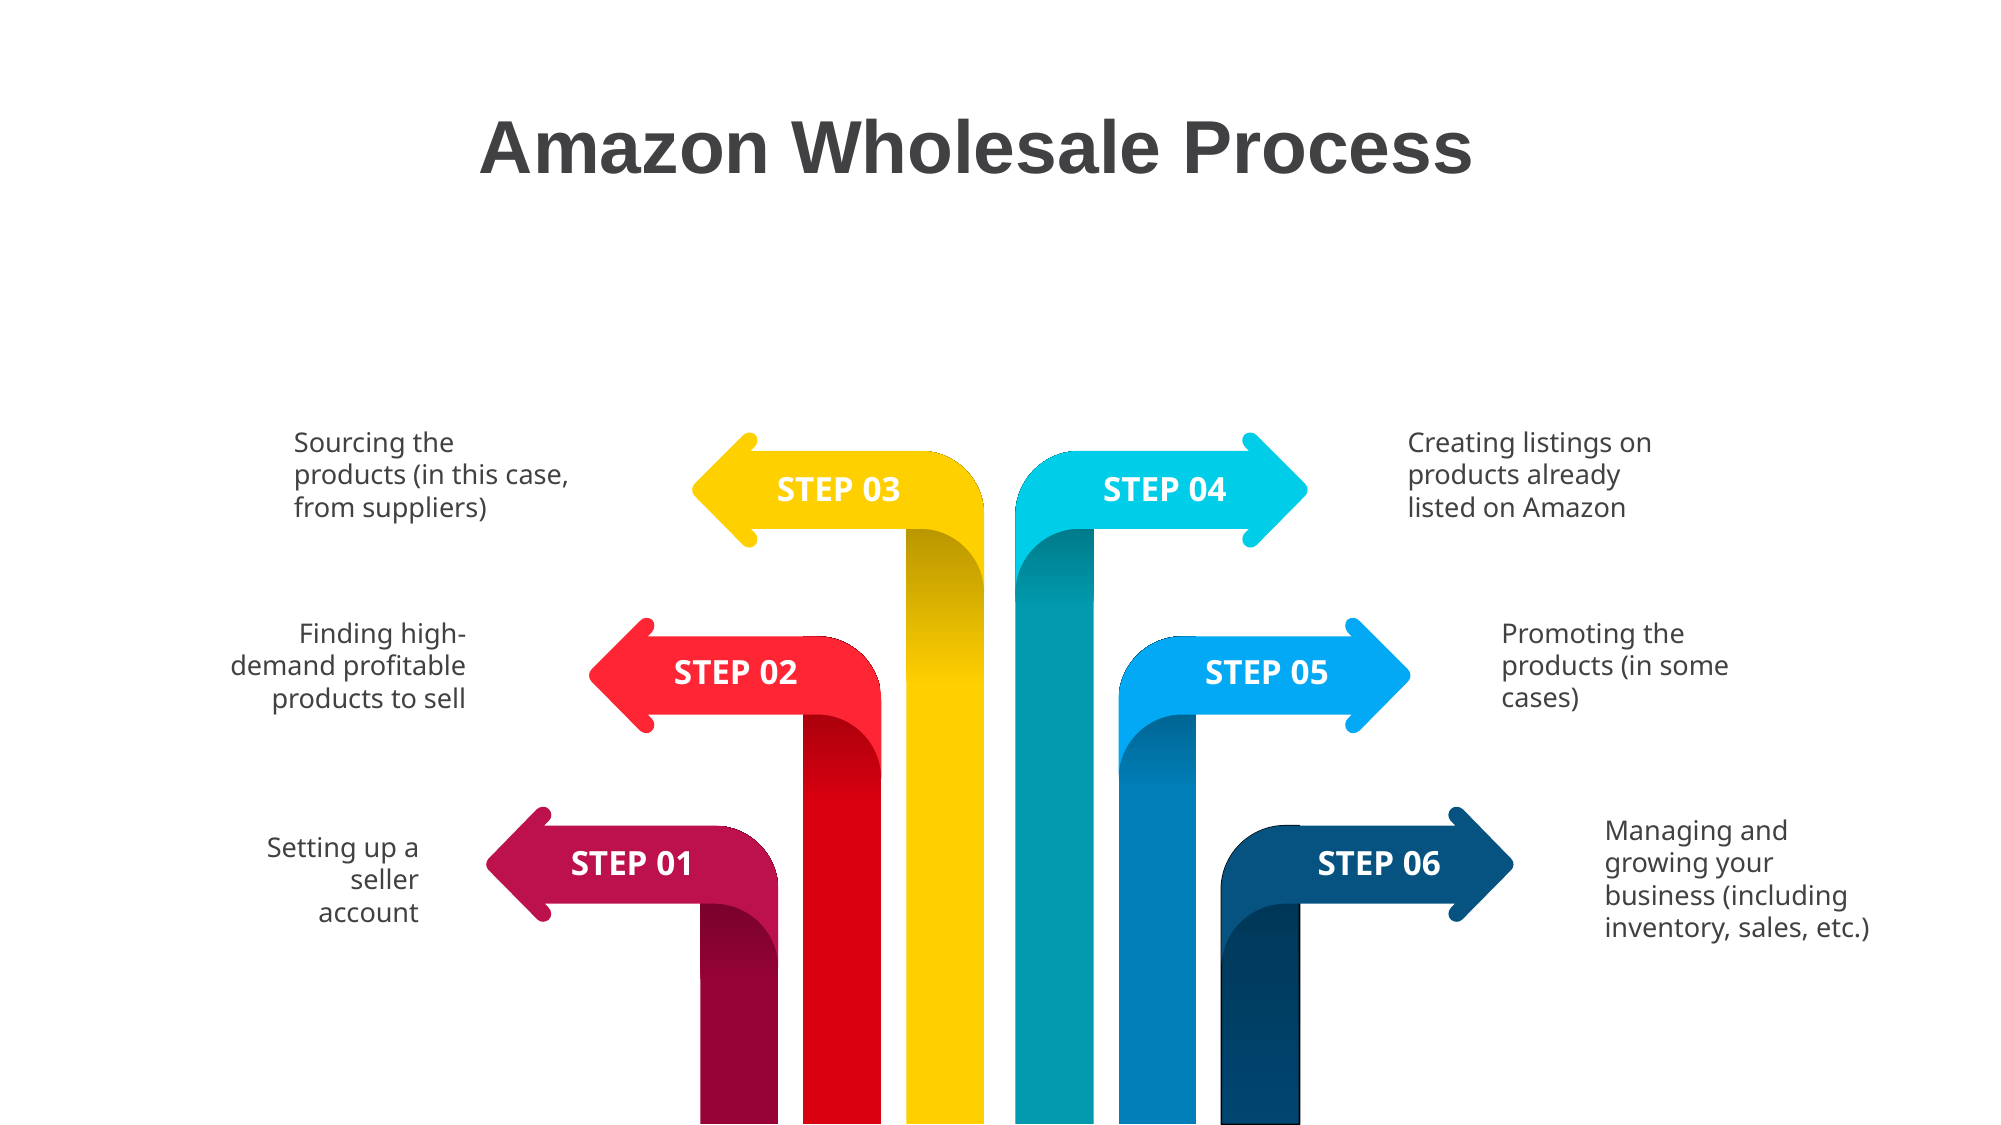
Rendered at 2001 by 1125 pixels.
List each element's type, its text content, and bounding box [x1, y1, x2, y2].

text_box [1118, 617, 1412, 1125]
text_box Creating listings on products already listed on Amazon [1392, 417, 1702, 531]
text_box Sourcing the products (in this case, from suppliers) [279, 417, 589, 531]
text_box Finding high-demand profitable products to sell [194, 608, 481, 749]
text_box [588, 617, 882, 1125]
text_box Setting up a seller account [227, 822, 434, 963]
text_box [1221, 805, 1515, 1125]
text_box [1015, 431, 1309, 1125]
text_box Amazon Wholesale Process [478, 98, 1561, 189]
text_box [691, 431, 985, 1125]
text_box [485, 805, 779, 1125]
text_box Managing and growing your business (including inventory, sales, etc.) [1589, 805, 1899, 951]
text_box Promoting the products (in some cases) [1486, 608, 1796, 721]
